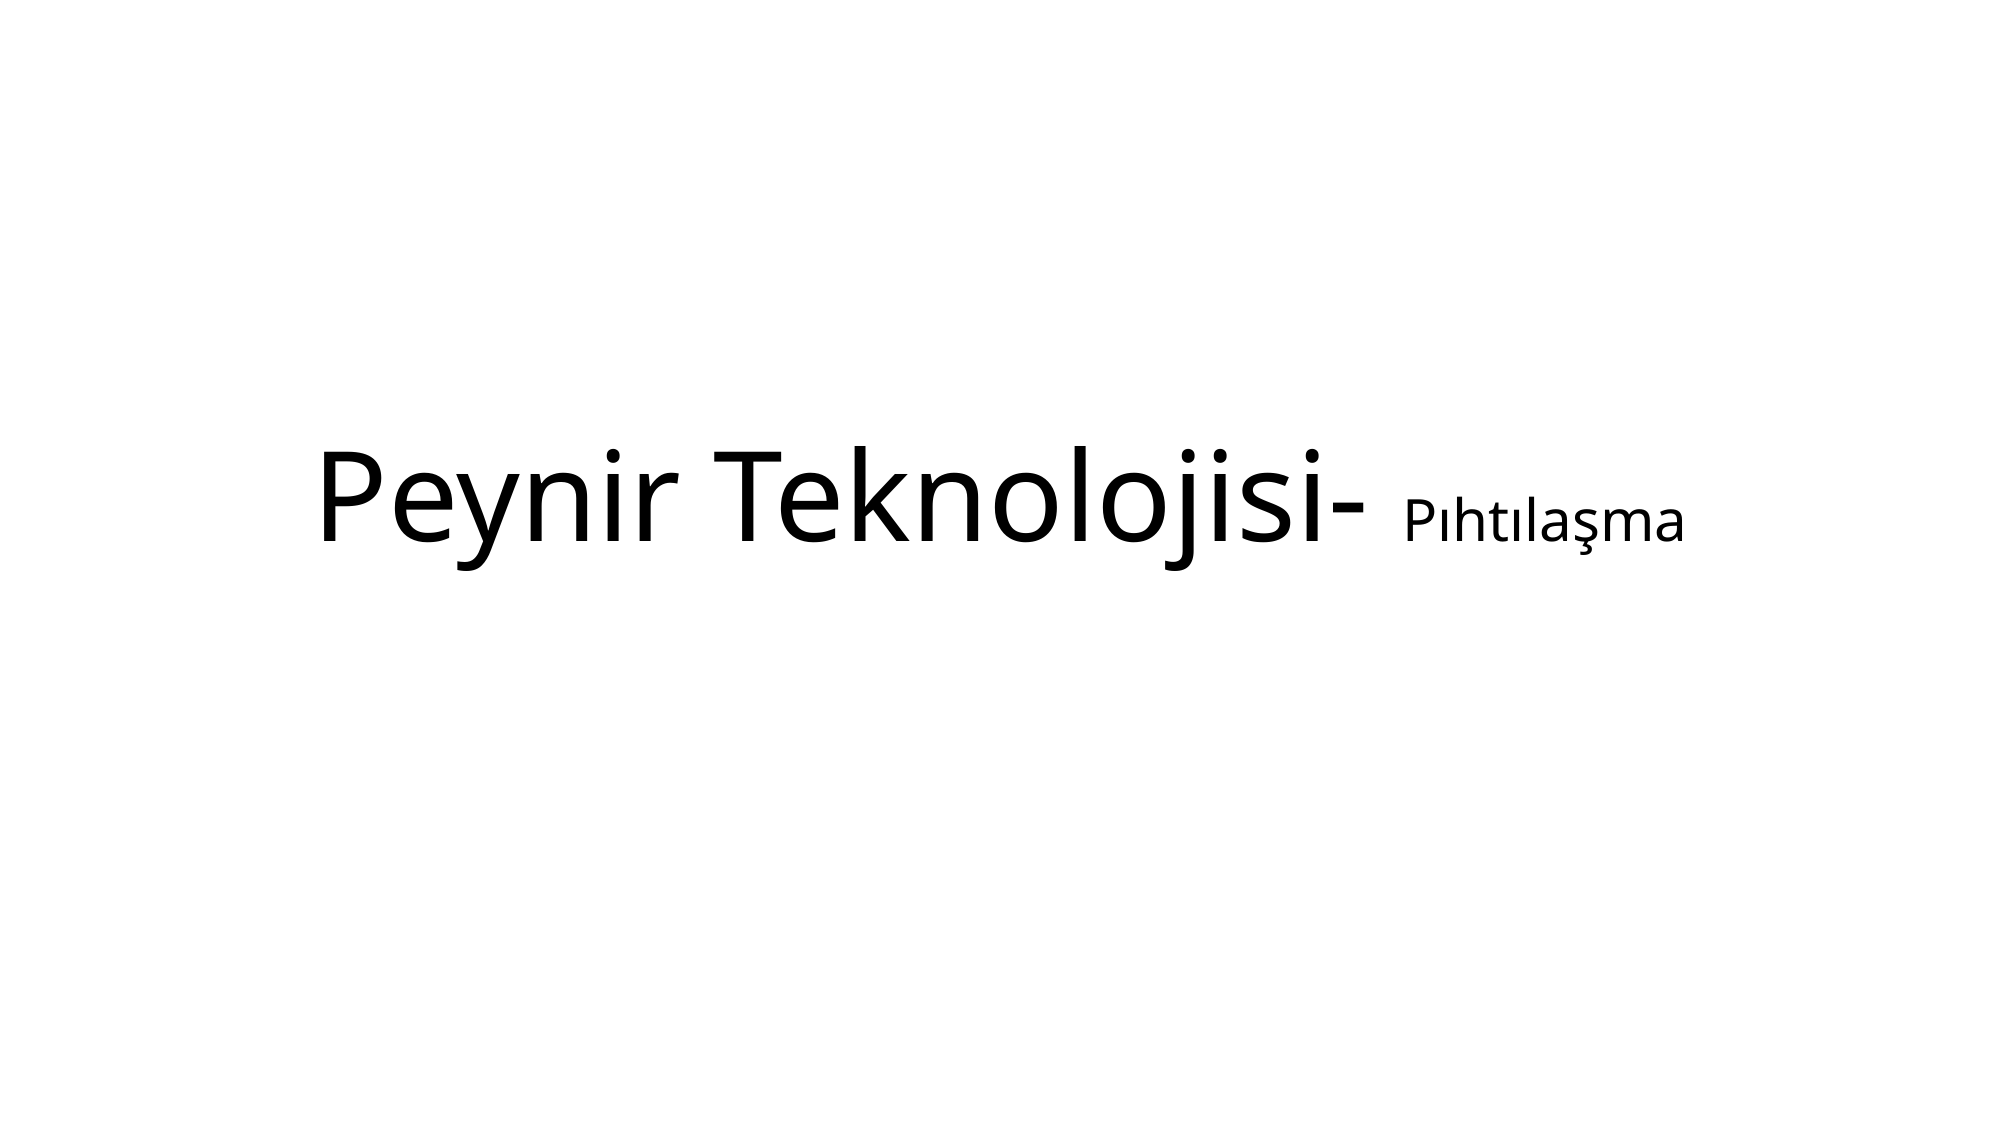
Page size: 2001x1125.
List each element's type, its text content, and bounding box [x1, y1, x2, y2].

title Peynir Teknolojisi- Pıhtılaşma [249, 184, 1750, 576]
